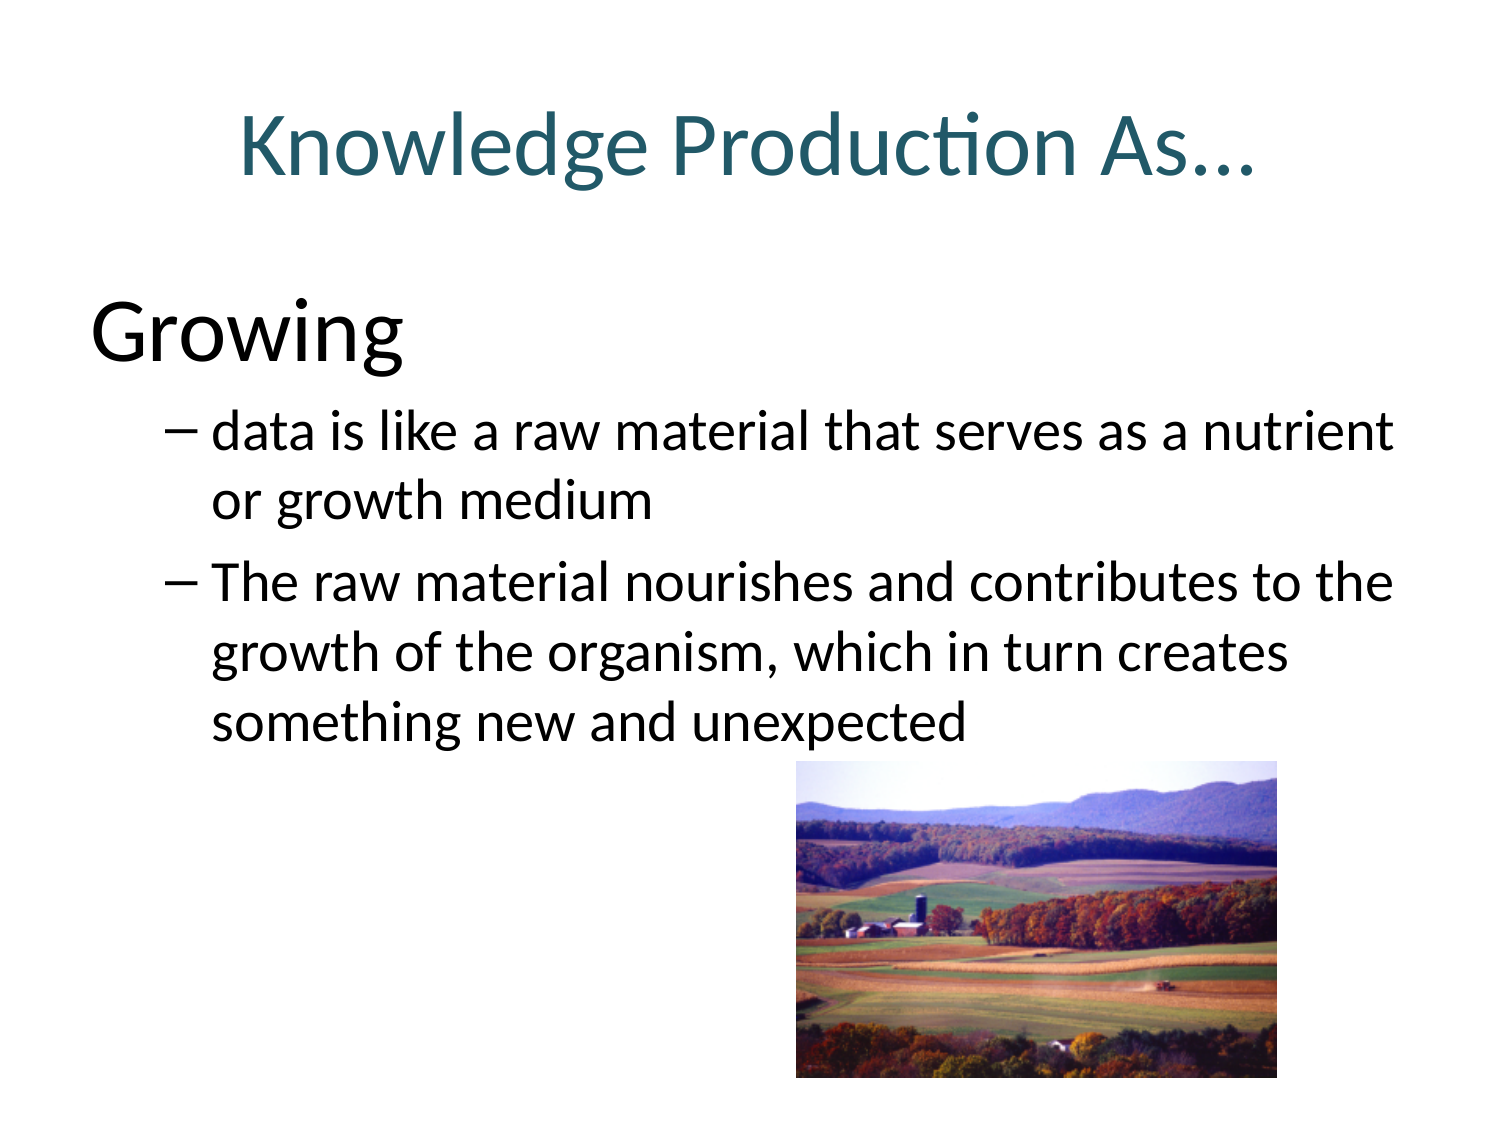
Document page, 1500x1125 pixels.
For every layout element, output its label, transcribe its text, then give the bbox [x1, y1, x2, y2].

title Knowledge Production As... [75, 45, 1425, 233]
list Growing data is like a raw material that serves as a nutrient or growth medium The raw material nourishes and contributes to the growth of the organism, which in turn creates something new and unexpected [75, 262, 1425, 1005]
picture [796, 761, 1277, 1078]
